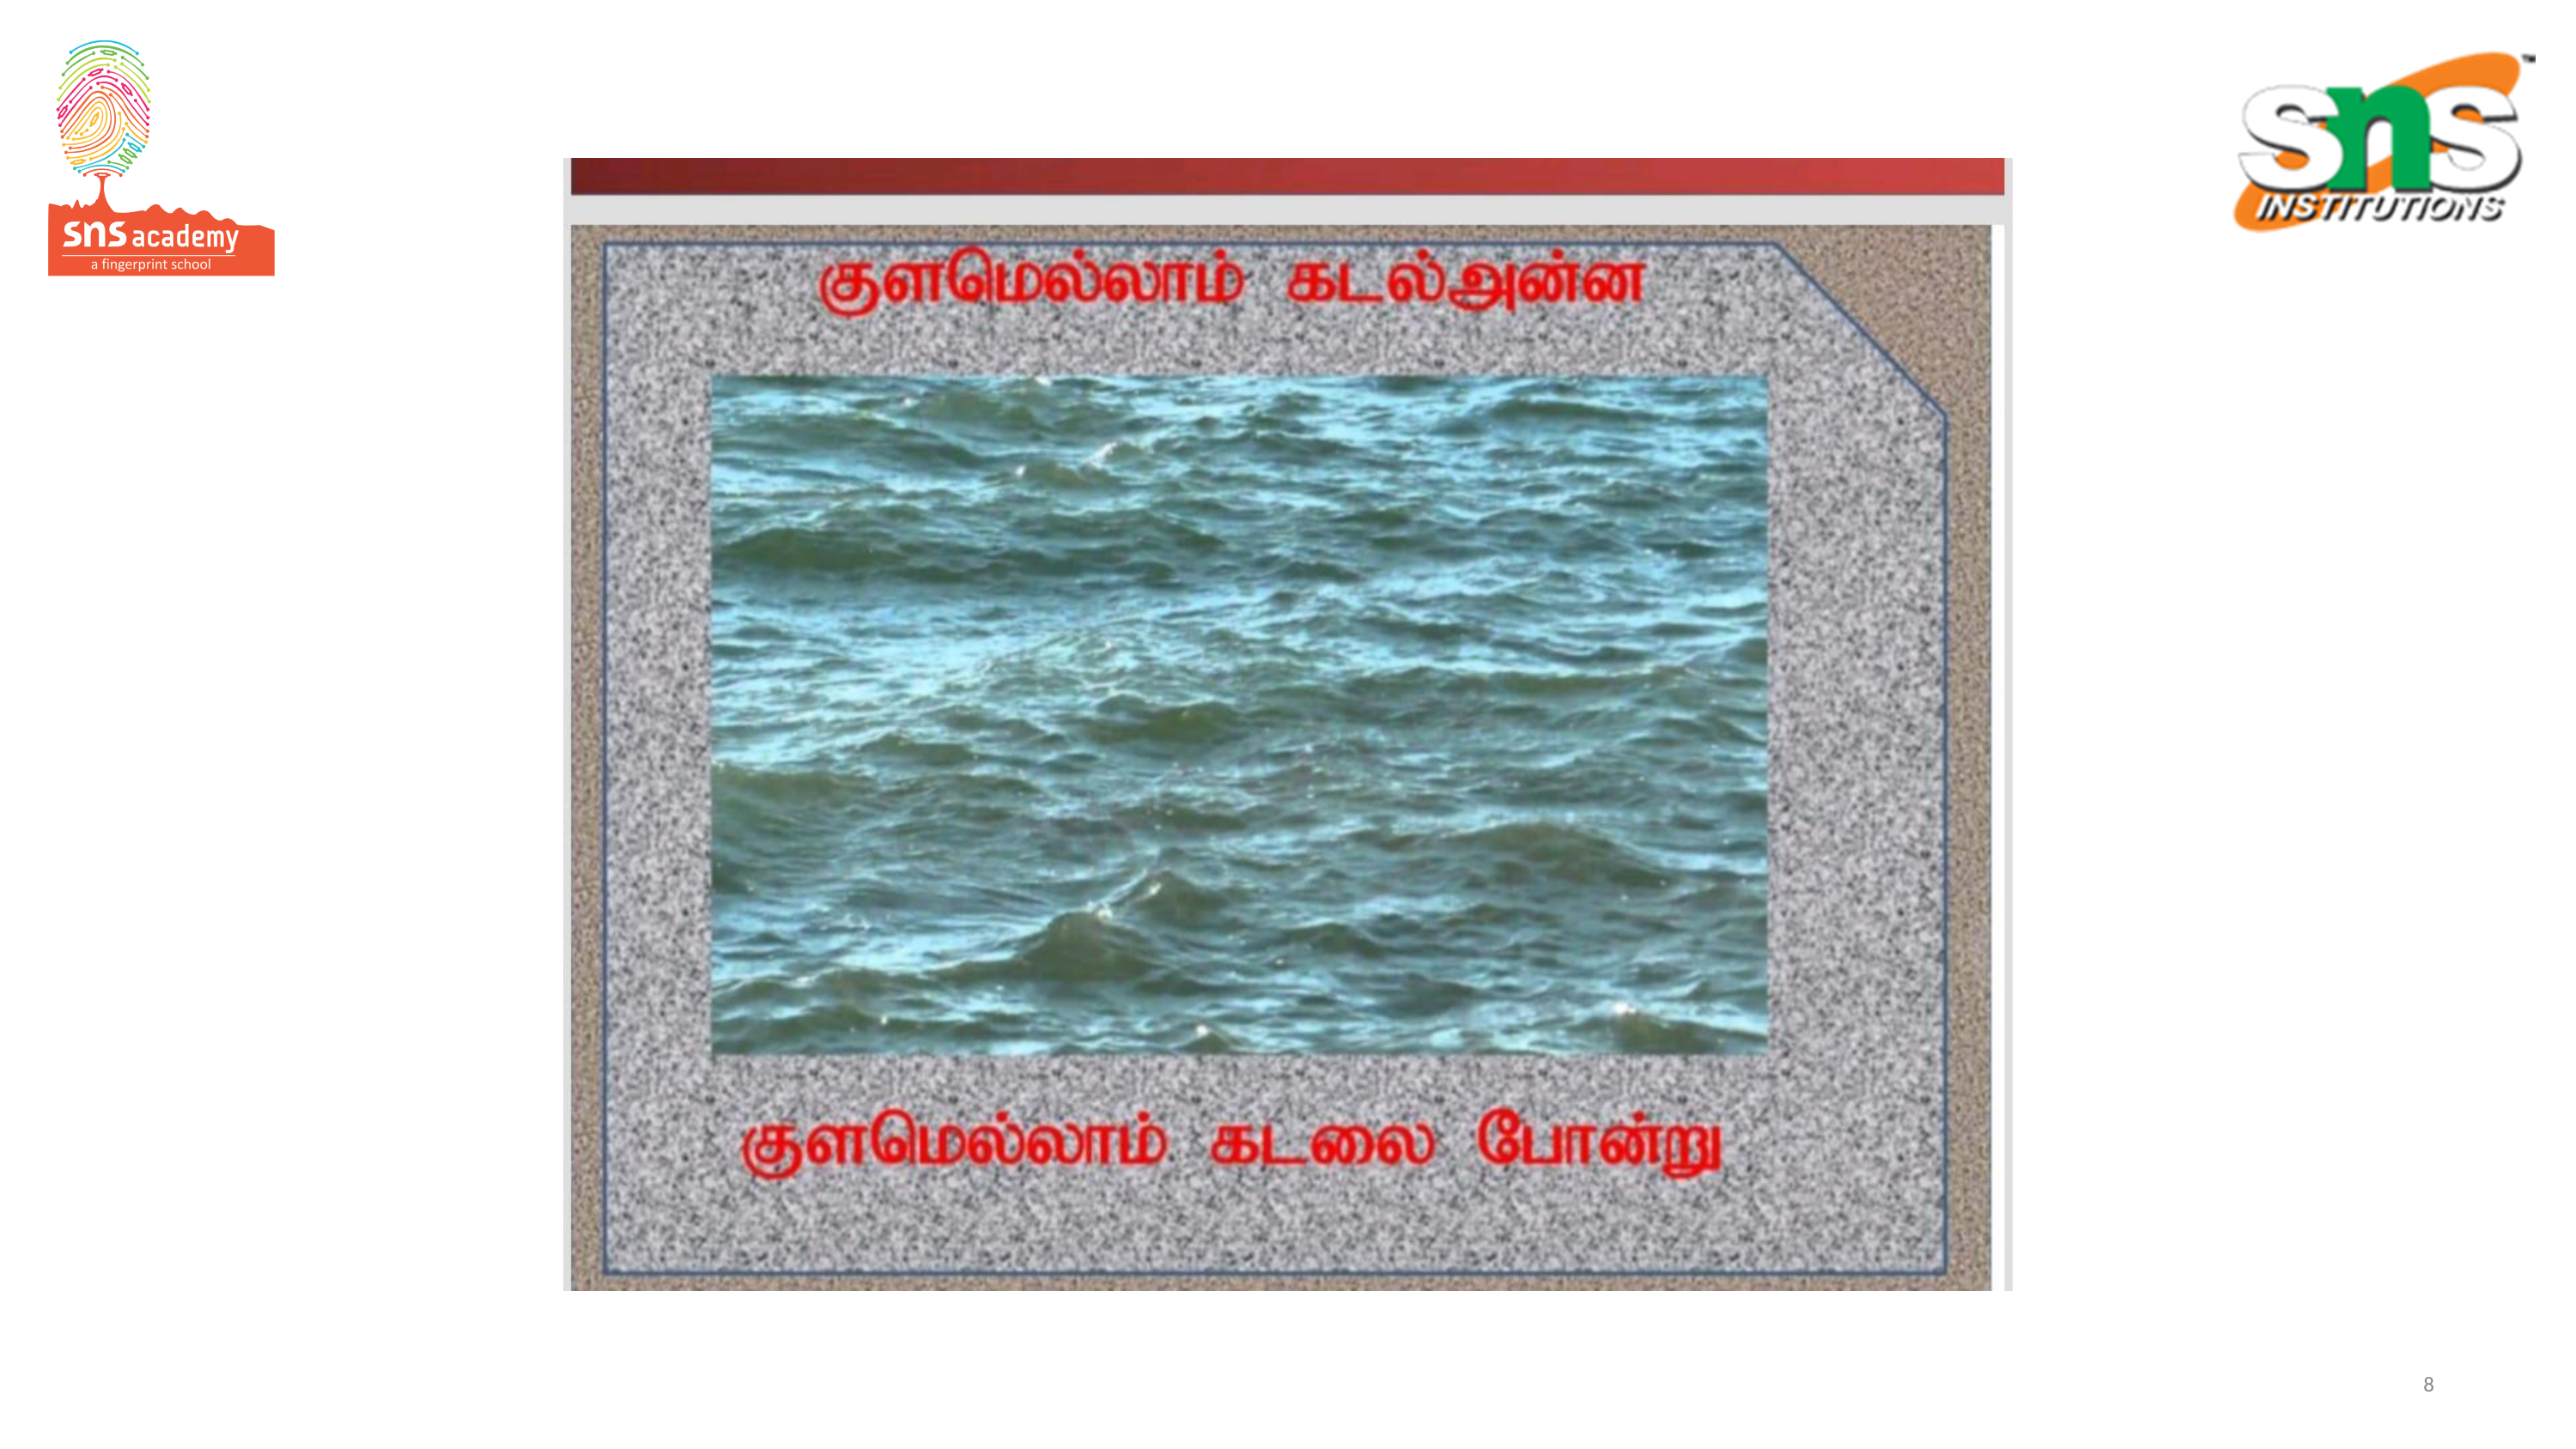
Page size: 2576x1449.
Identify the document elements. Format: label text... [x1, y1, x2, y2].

picture [2233, 50, 2536, 233]
picture [563, 158, 2013, 1291]
slide_number 8 [2146, 1357, 2447, 1410]
picture [38, 33, 280, 285]
